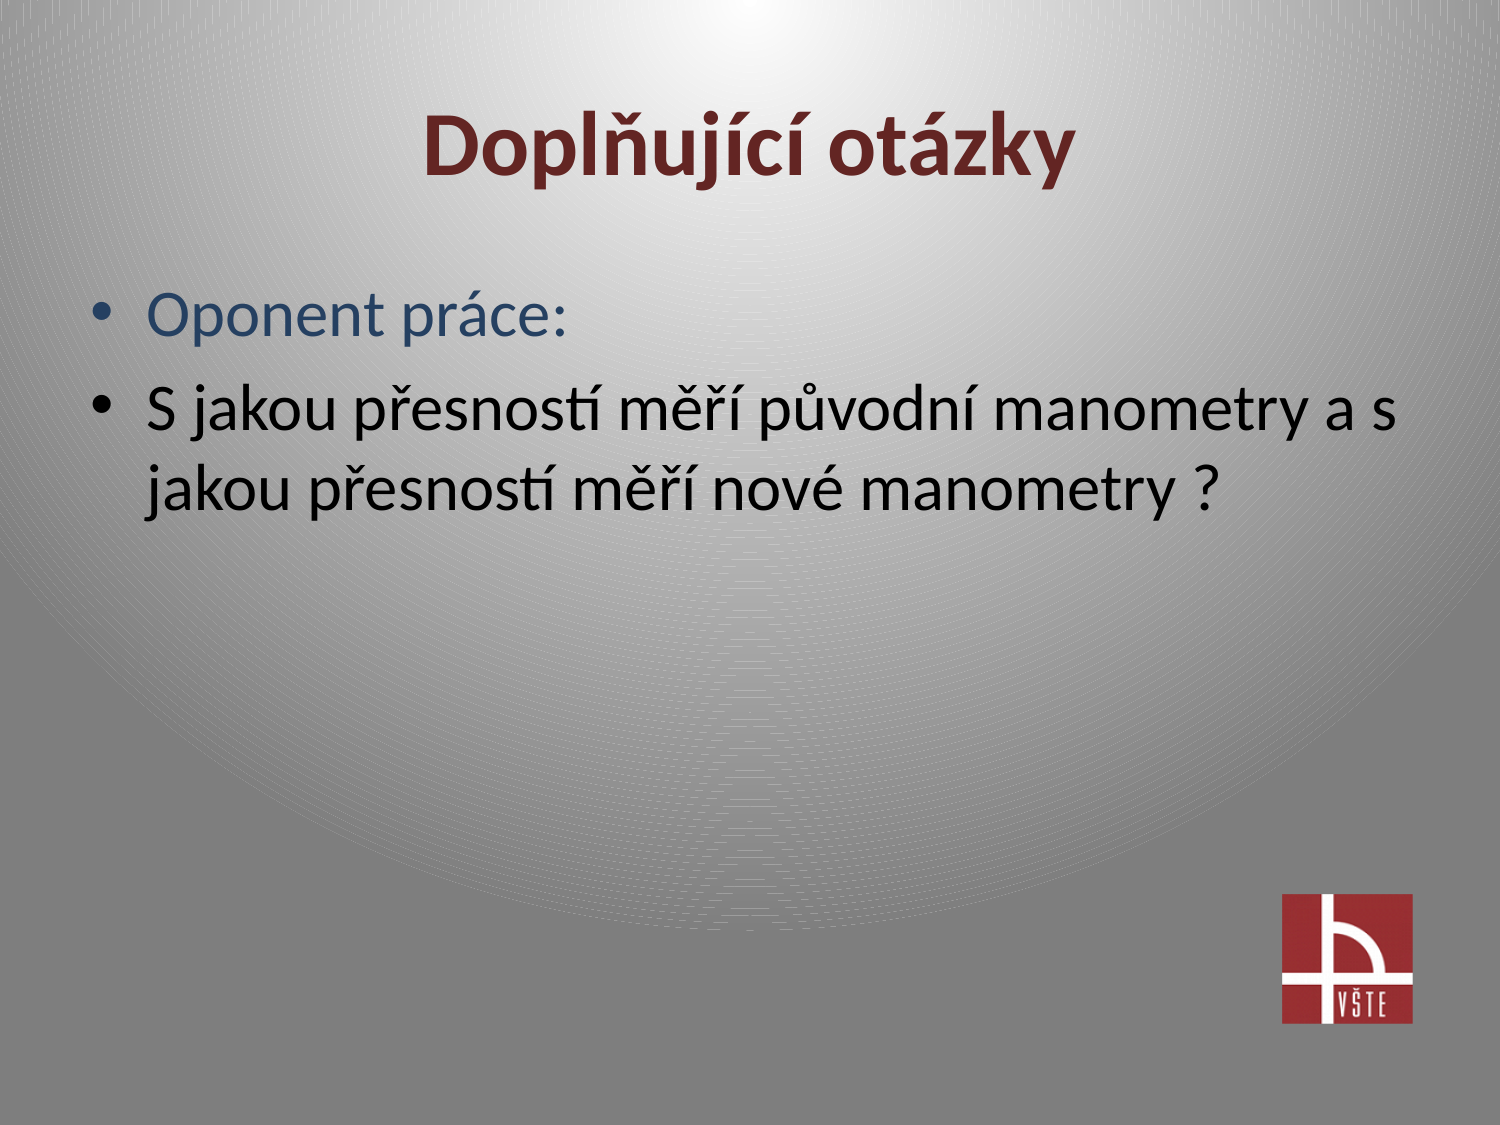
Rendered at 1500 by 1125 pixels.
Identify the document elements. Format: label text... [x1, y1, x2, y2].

list Oponent práce: S jakou přesností měří původní manometry a s jakou přesností měří nové manometry ? [75, 262, 1425, 1005]
picture [1281, 893, 1414, 1025]
title Doplňující otázky [75, 45, 1425, 233]
